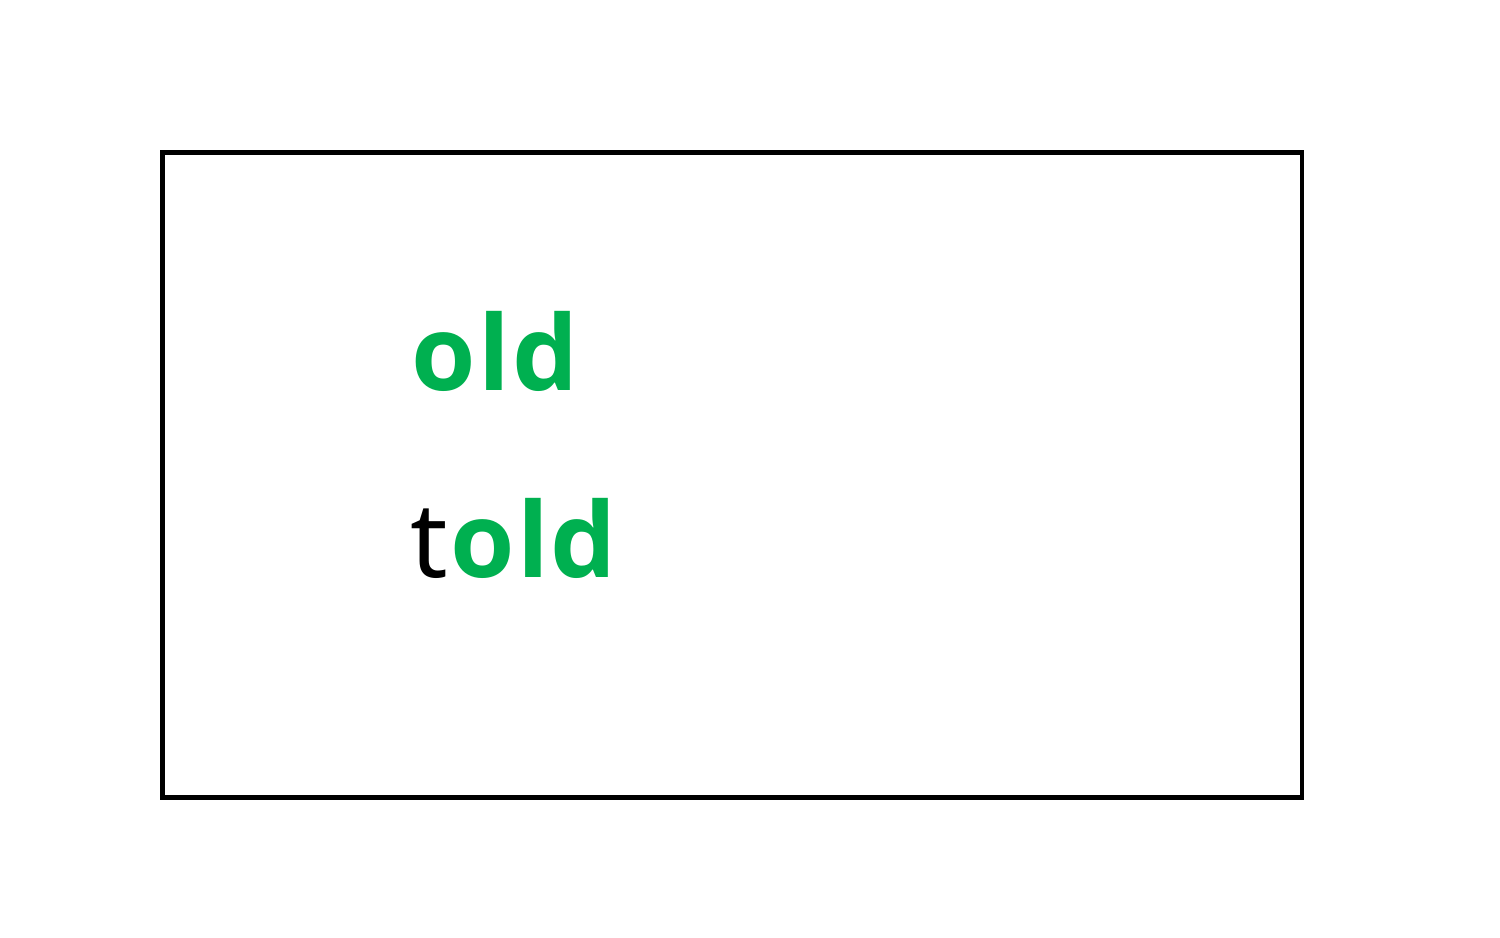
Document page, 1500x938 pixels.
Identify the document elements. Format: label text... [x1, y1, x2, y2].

text_box old [397, 278, 594, 419]
text_box [161, 152, 1303, 798]
text_box told [396, 466, 633, 606]
